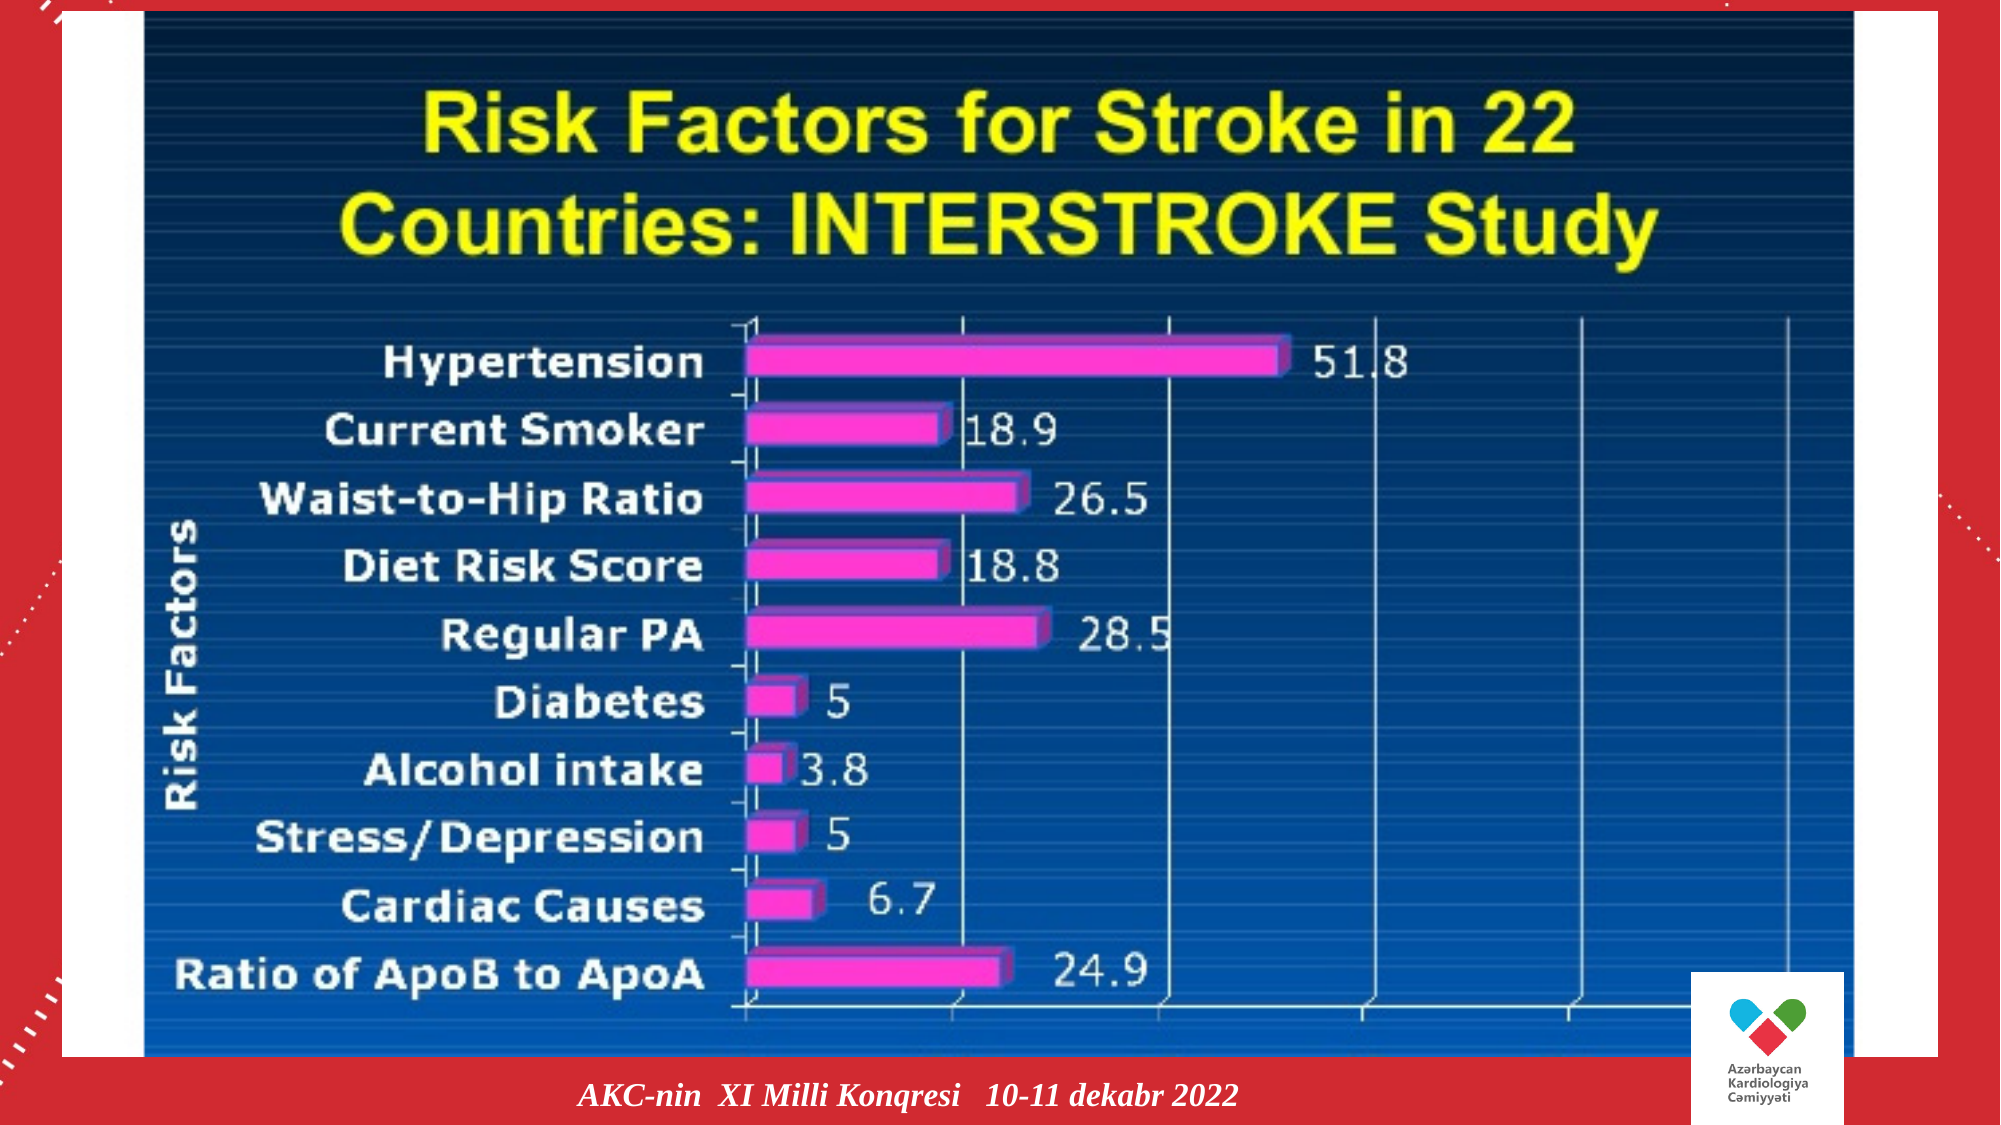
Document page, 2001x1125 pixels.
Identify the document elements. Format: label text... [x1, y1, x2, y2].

picture [0, 0, 2000, 1125]
text_box AKC-nin XI Milli Konqresi 10-11 dekabr 2022 [578, 1072, 1622, 1113]
